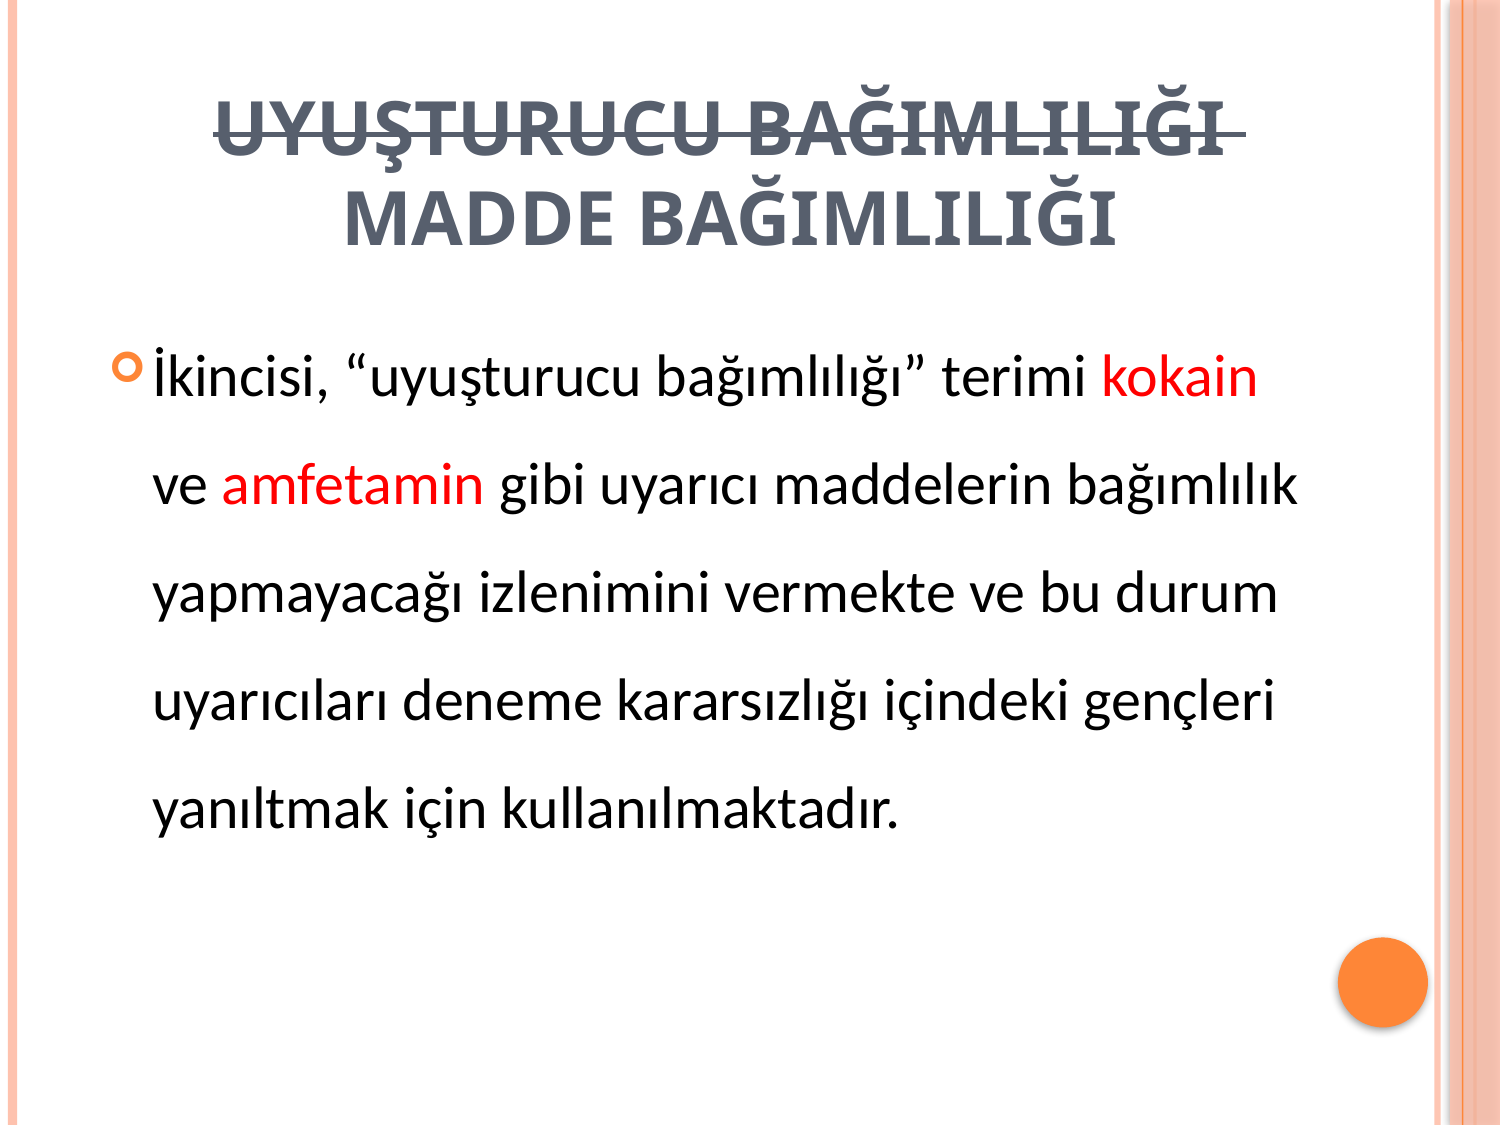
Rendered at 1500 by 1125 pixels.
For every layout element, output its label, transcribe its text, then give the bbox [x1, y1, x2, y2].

list İkincisi, “uyuşturucu bağımlılığı” terimi kokain ve amfetamin gibi uyarıcı maddelerin bağımlılık yapmayacağı izlenimini vermekte ve bu durum uyarıcıları deneme kararsızlığı içindeki gençleri yanıltmak için kullanılmaktadır. [93, 292, 1319, 961]
title UYUŞTURUCU BAĞIMLILIĞI MADDE BAĞIMLILIĞI [117, 58, 1343, 268]
